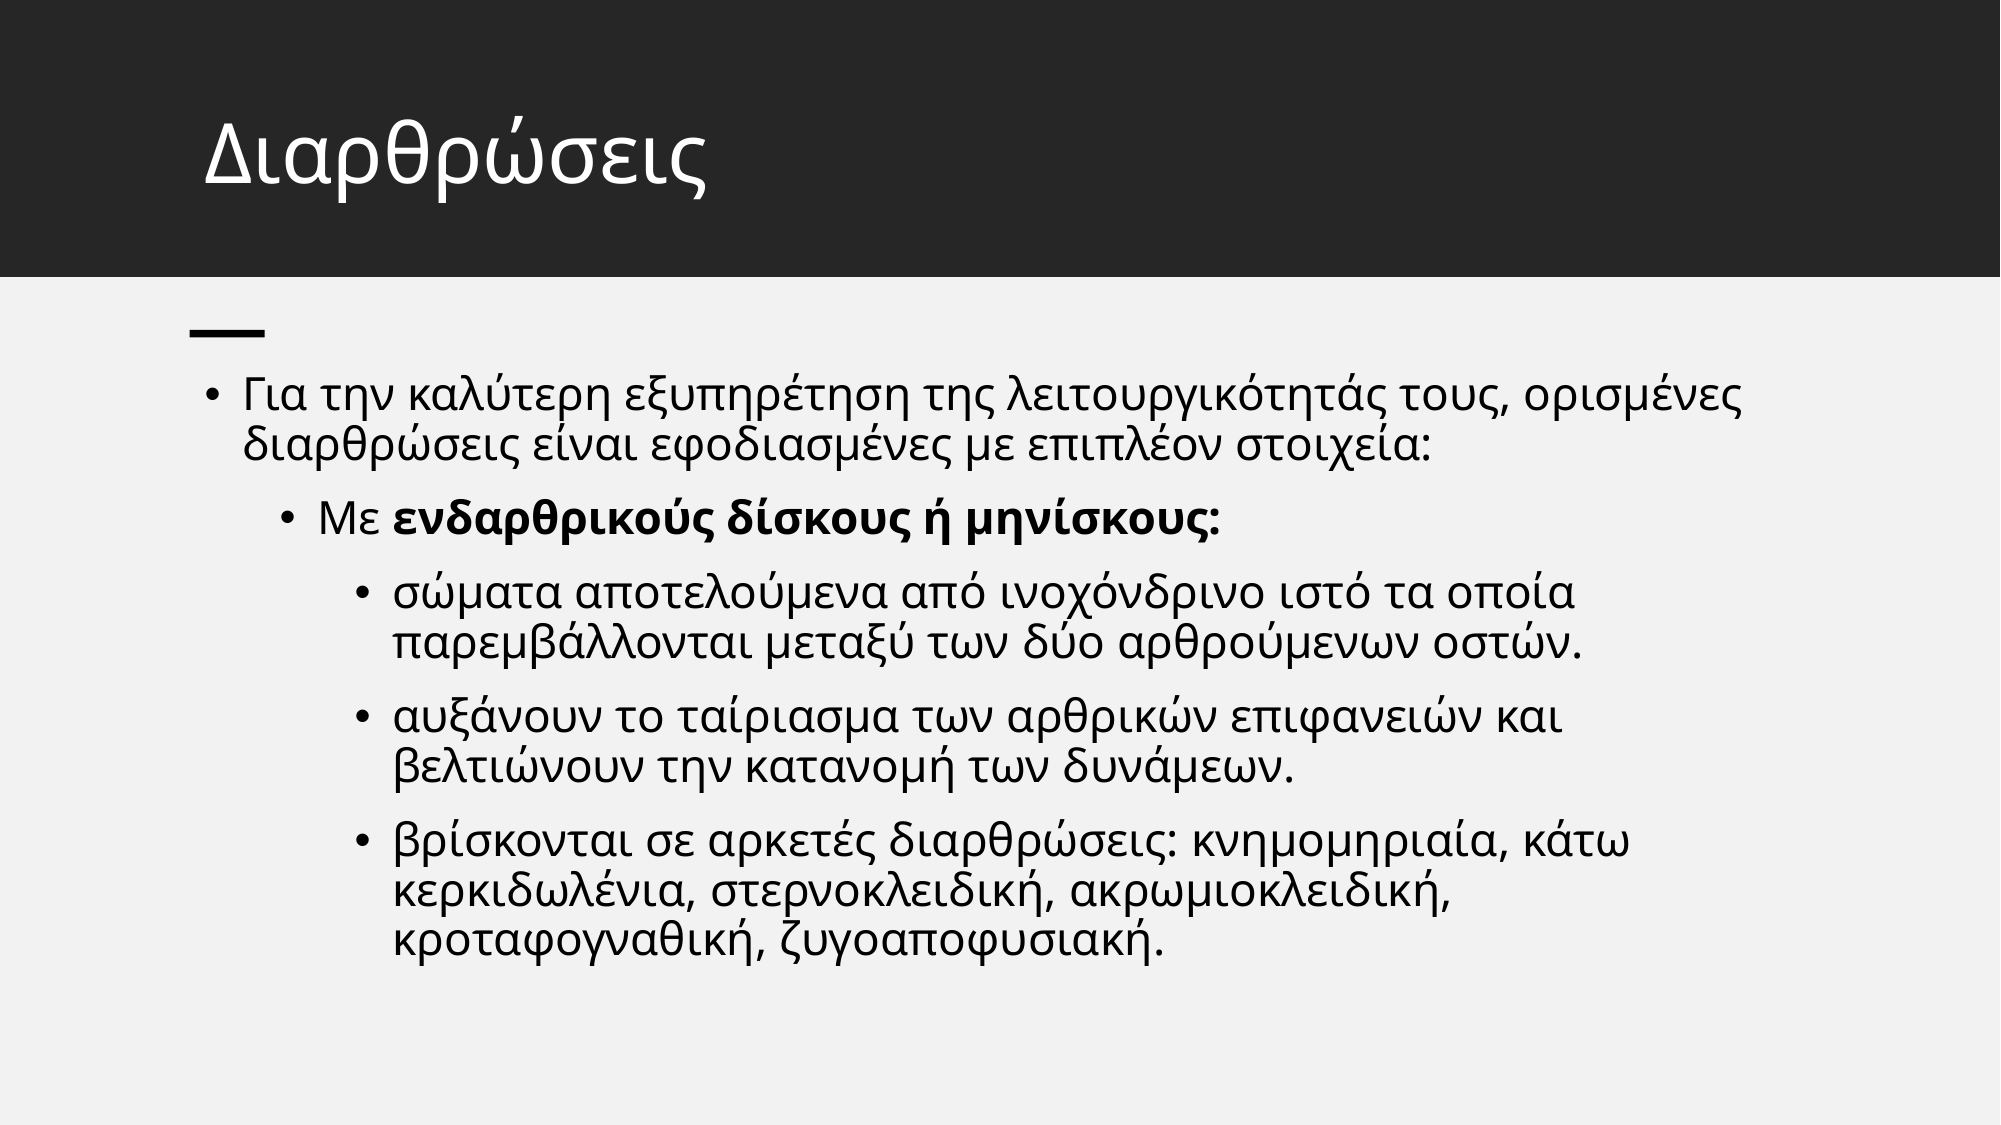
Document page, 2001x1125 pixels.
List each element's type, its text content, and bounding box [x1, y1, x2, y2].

text_box [0, 275, 2000, 1125]
text_box [188, 328, 266, 339]
list Για την καλύτερη εξυπηρέτηση της λειτουργικότητάς τους, ορισμένες διαρθρώσεις είναι εφοδιασμένες με επιπλέον στοιχεία: Με ενδαρθρικούς δίσκους ή μηνίσκους: σώματα αποτελούμενα από ινοχόνδρινο ιστό τα οποία παρεμβάλλονται μεταξύ των δύο αρθρούμενων οστών. αυξάνουν το ταίριασμα των αρθρικών επιφανειών και βελτιώνουν την κατανομή των δυνάμεων. βρίσκονται σε αρκετές διαρθρώσεις: κνημομηριαία, κάτω κερκιδωλένια, στερνοκλειδική, ακρωμιοκλειδική, κροταφογναθική, ζυγοαποφυσιακή. [189, 363, 1811, 1014]
title Διαρθρώσεις [189, 104, 1812, 253]
text_box [0, 0, 2000, 275]
